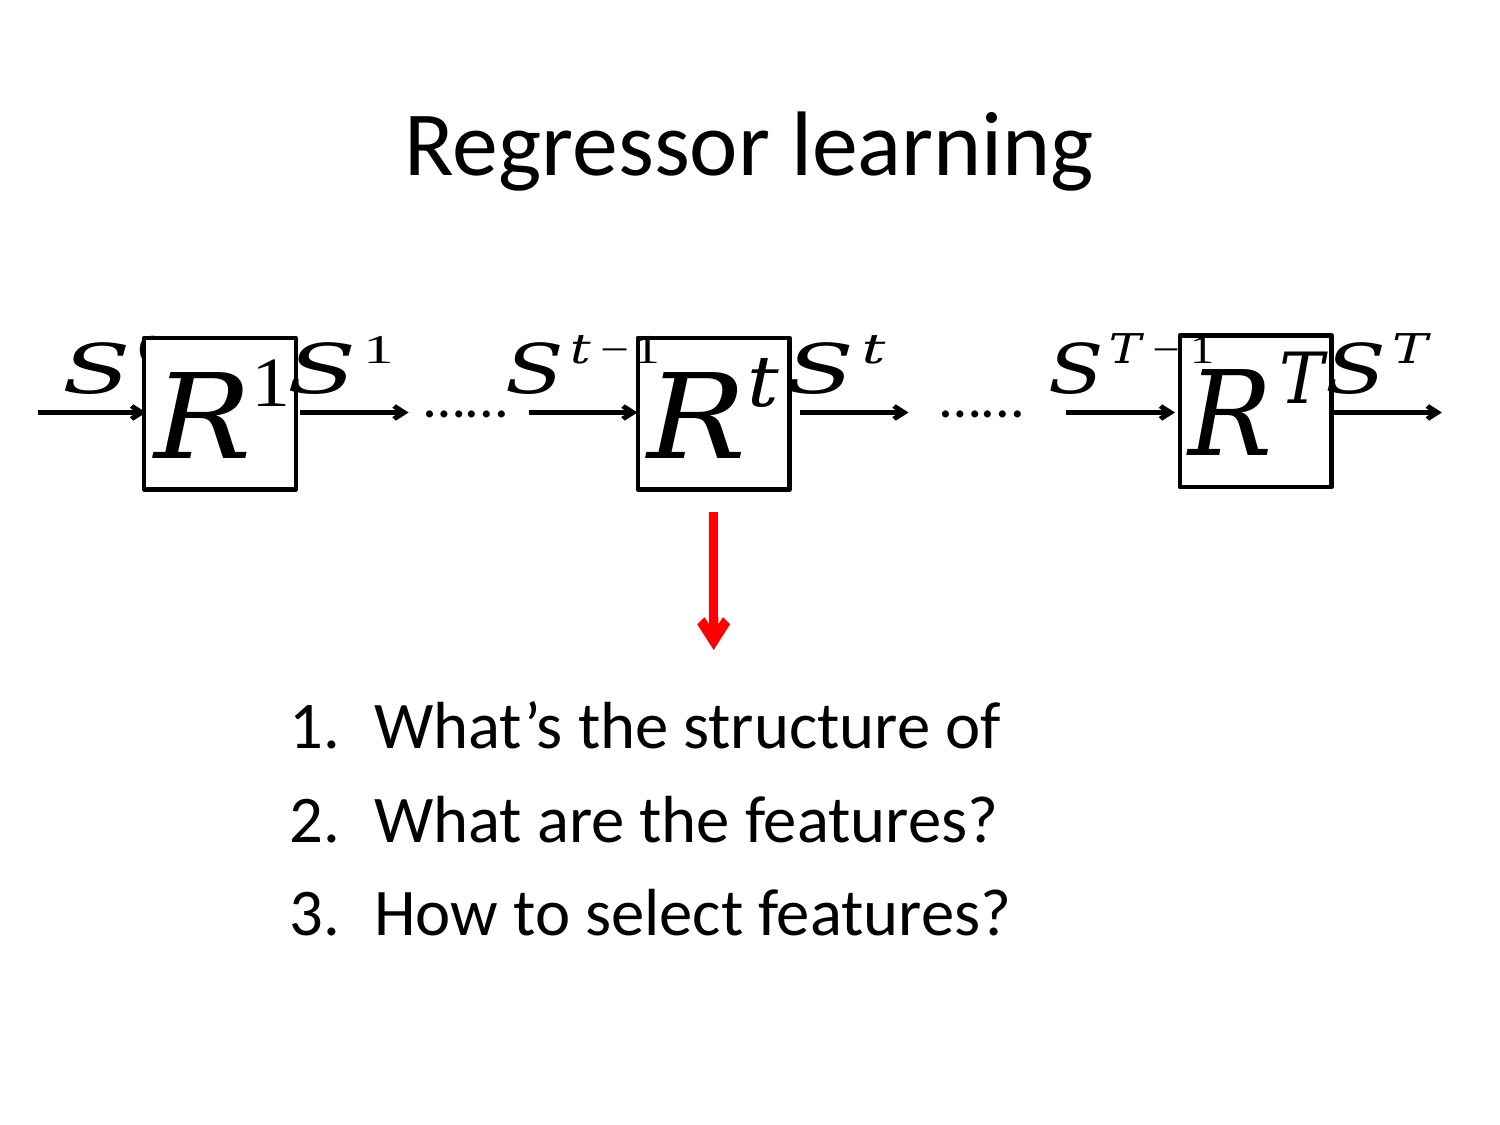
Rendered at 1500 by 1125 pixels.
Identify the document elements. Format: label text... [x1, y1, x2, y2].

text_box …... [409, 351, 525, 437]
text_box …... [925, 351, 1041, 437]
title Regressor learning [75, 45, 1425, 233]
